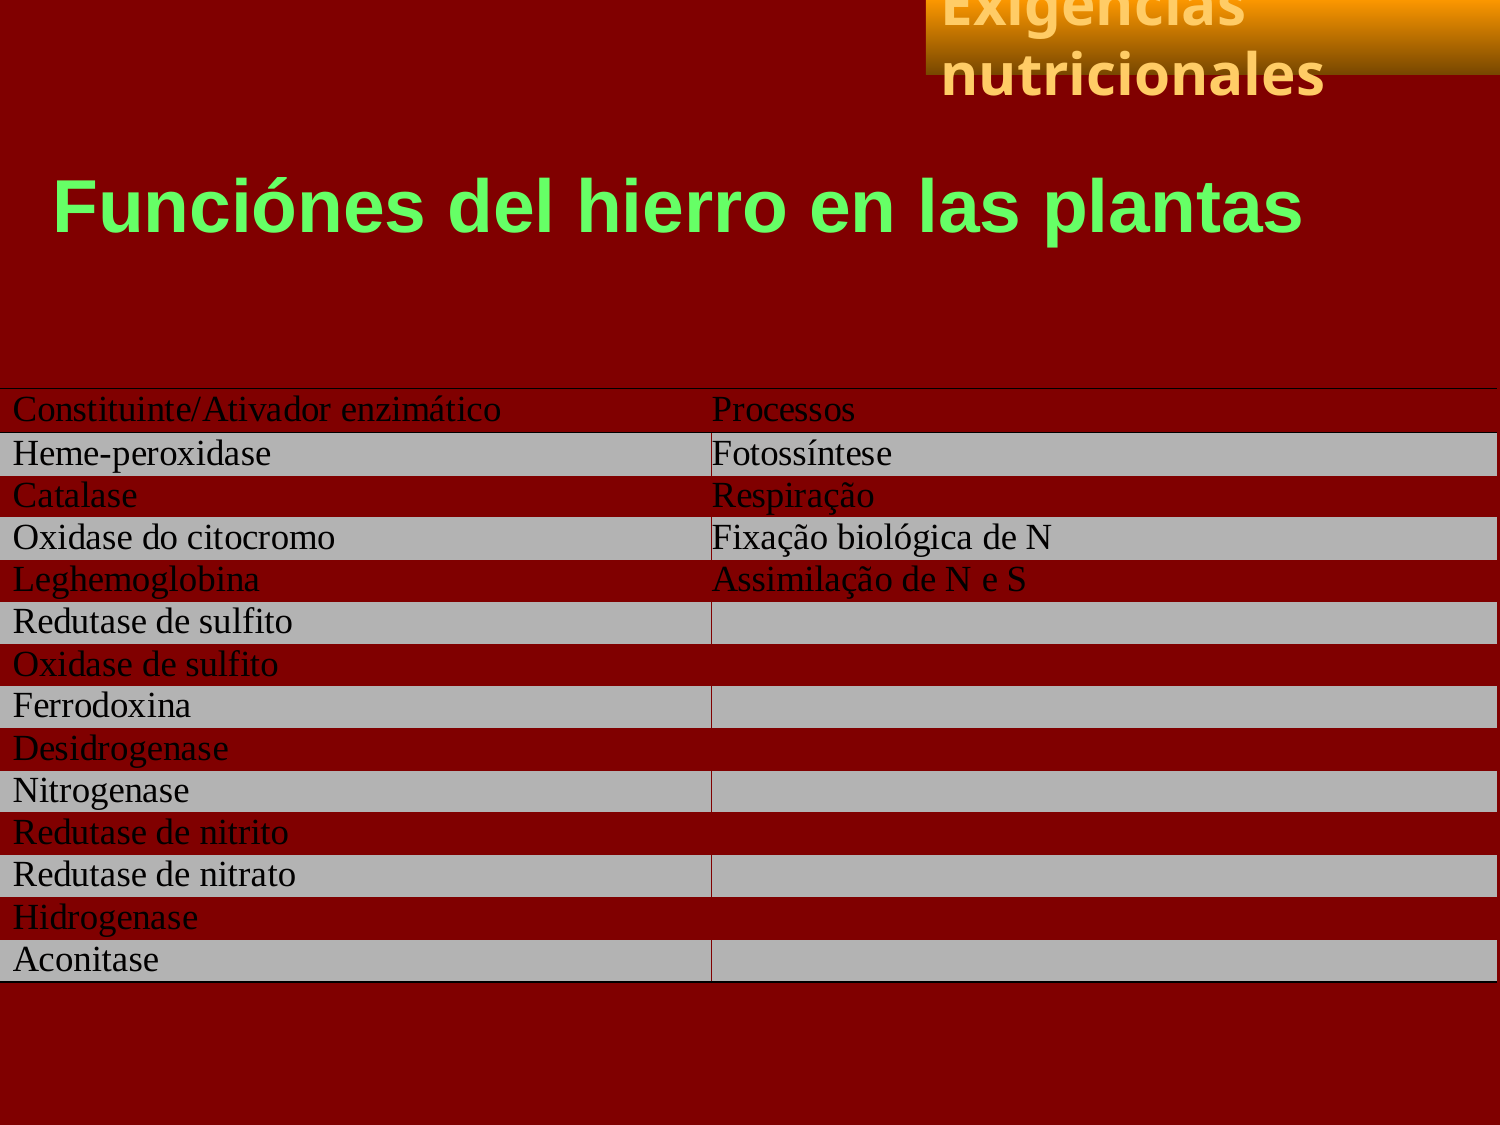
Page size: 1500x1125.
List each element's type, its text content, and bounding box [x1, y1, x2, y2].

picture [0, 387, 1500, 1030]
text_box Exigencias nutricionales [925, 0, 1500, 75]
text_box Funciónes del hierro en las plantas [37, 149, 1450, 255]
